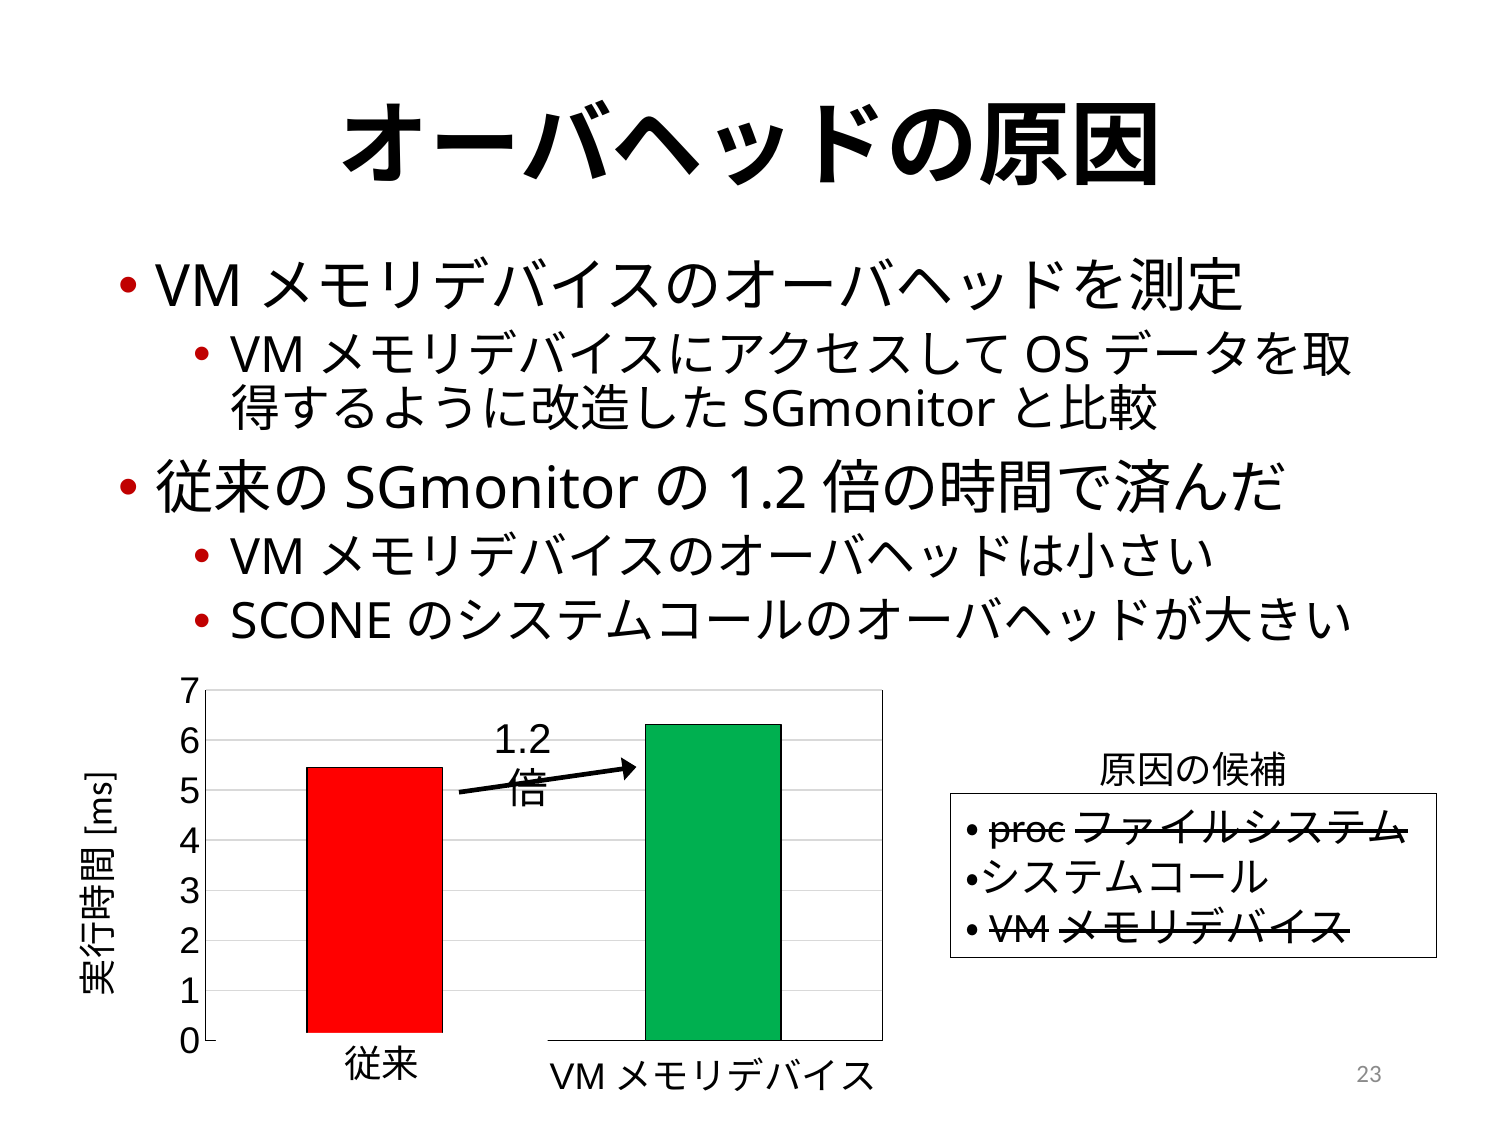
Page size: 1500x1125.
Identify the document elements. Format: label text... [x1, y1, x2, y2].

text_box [458, 766, 637, 793]
slide_number 23 [1059, 1042, 1397, 1103]
title オーバヘッドの原因 [0, 59, 1500, 237]
chart [56, 669, 907, 1103]
text_box ・procファイルシステム ・システムコール ・VMメモリデバイス [950, 793, 1437, 958]
list VMメモリデバイスのオーバヘッドを測定 VMメモリデバイスにアクセスしてOSデータを取得するように改造したSGmonitorと比較 従来のSGmonitorの1.2倍の時間で済んだ VMメモリデバイスのオーバヘッドは小さい SCONEのシステムコールのオーバヘッドが大きい [103, 248, 1397, 1014]
text_box 原因の候補 [1084, 739, 1303, 799]
